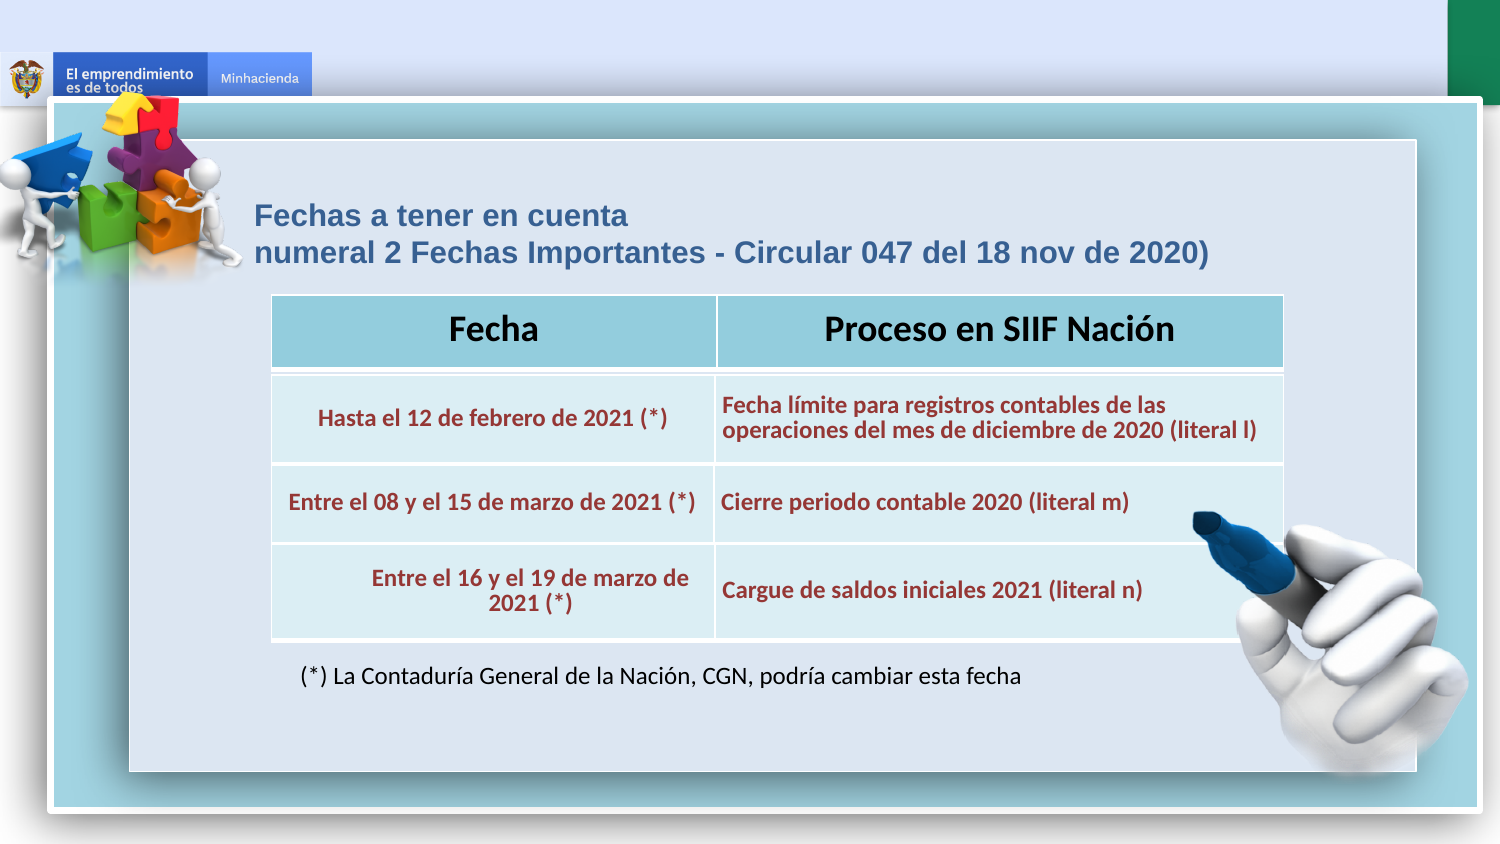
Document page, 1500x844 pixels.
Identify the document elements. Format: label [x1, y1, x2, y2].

text_box [50, 99, 1481, 811]
picture [1192, 510, 1472, 785]
picture [0, 52, 312, 288]
